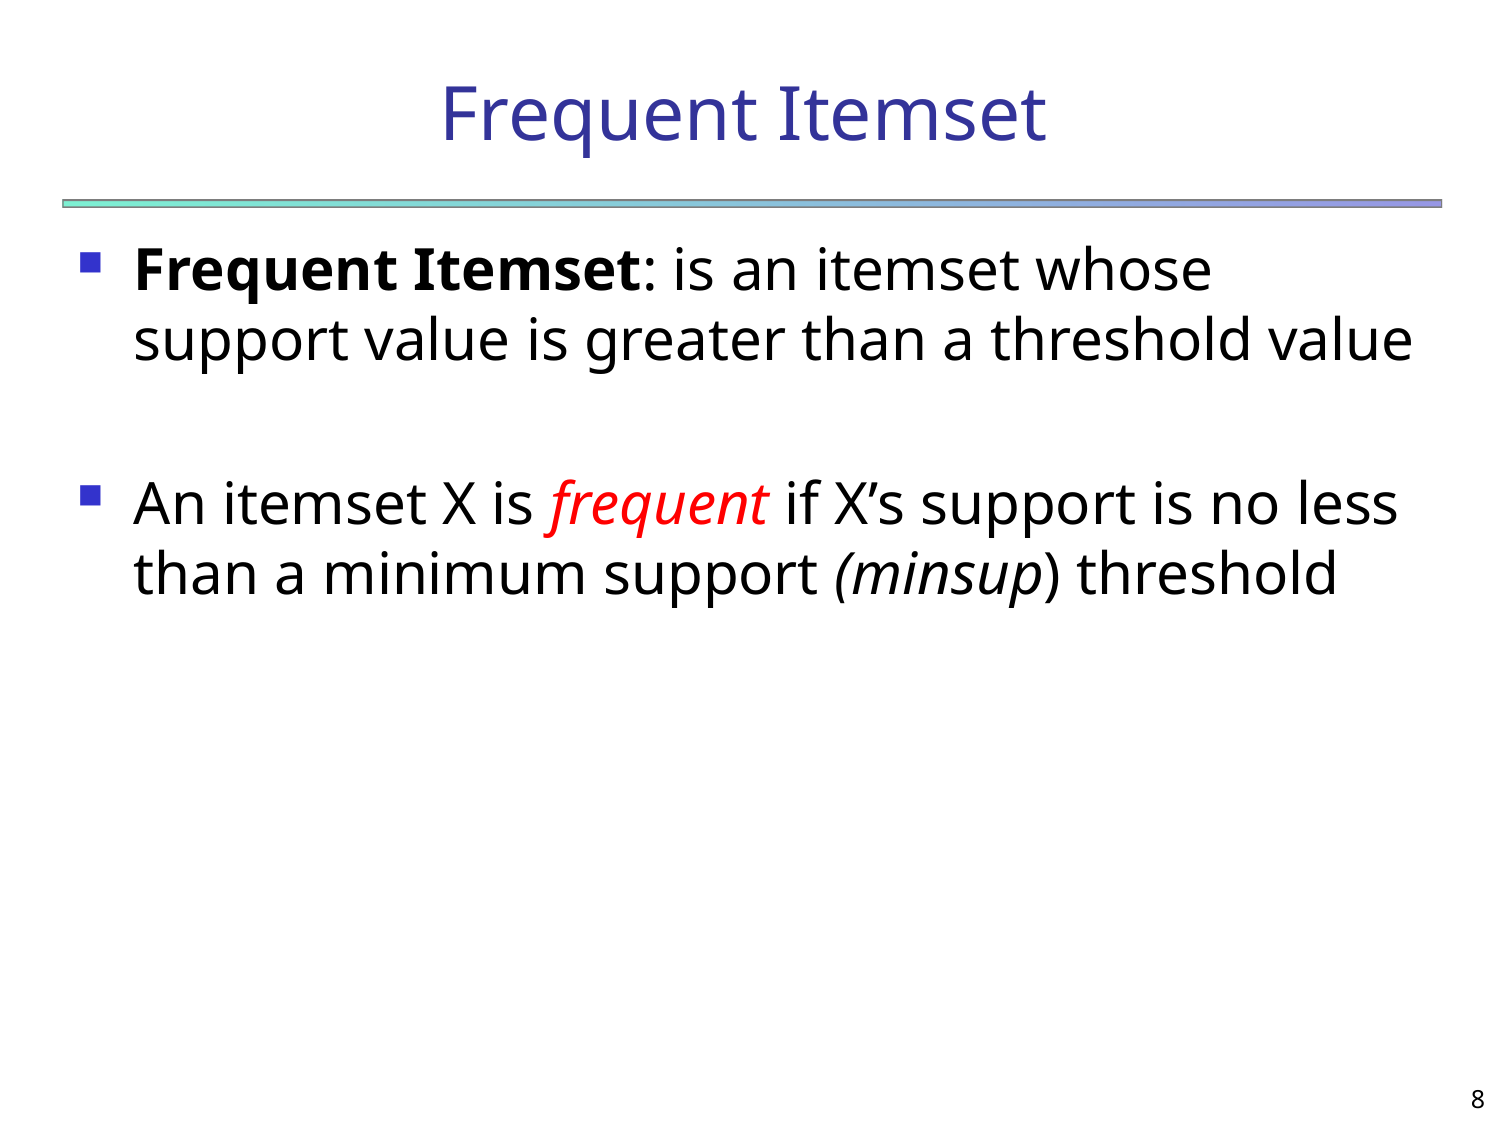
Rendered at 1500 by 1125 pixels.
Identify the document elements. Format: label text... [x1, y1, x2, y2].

slide_number 8 [1187, 1062, 1500, 1125]
title Frequent Itemset [62, 62, 1425, 163]
list Frequent Itemset: is an itemset whose support value is greater than a threshold value An itemset X is frequent if X’s support is no less than a minimum support (minsup) threshold [62, 224, 1438, 1063]
